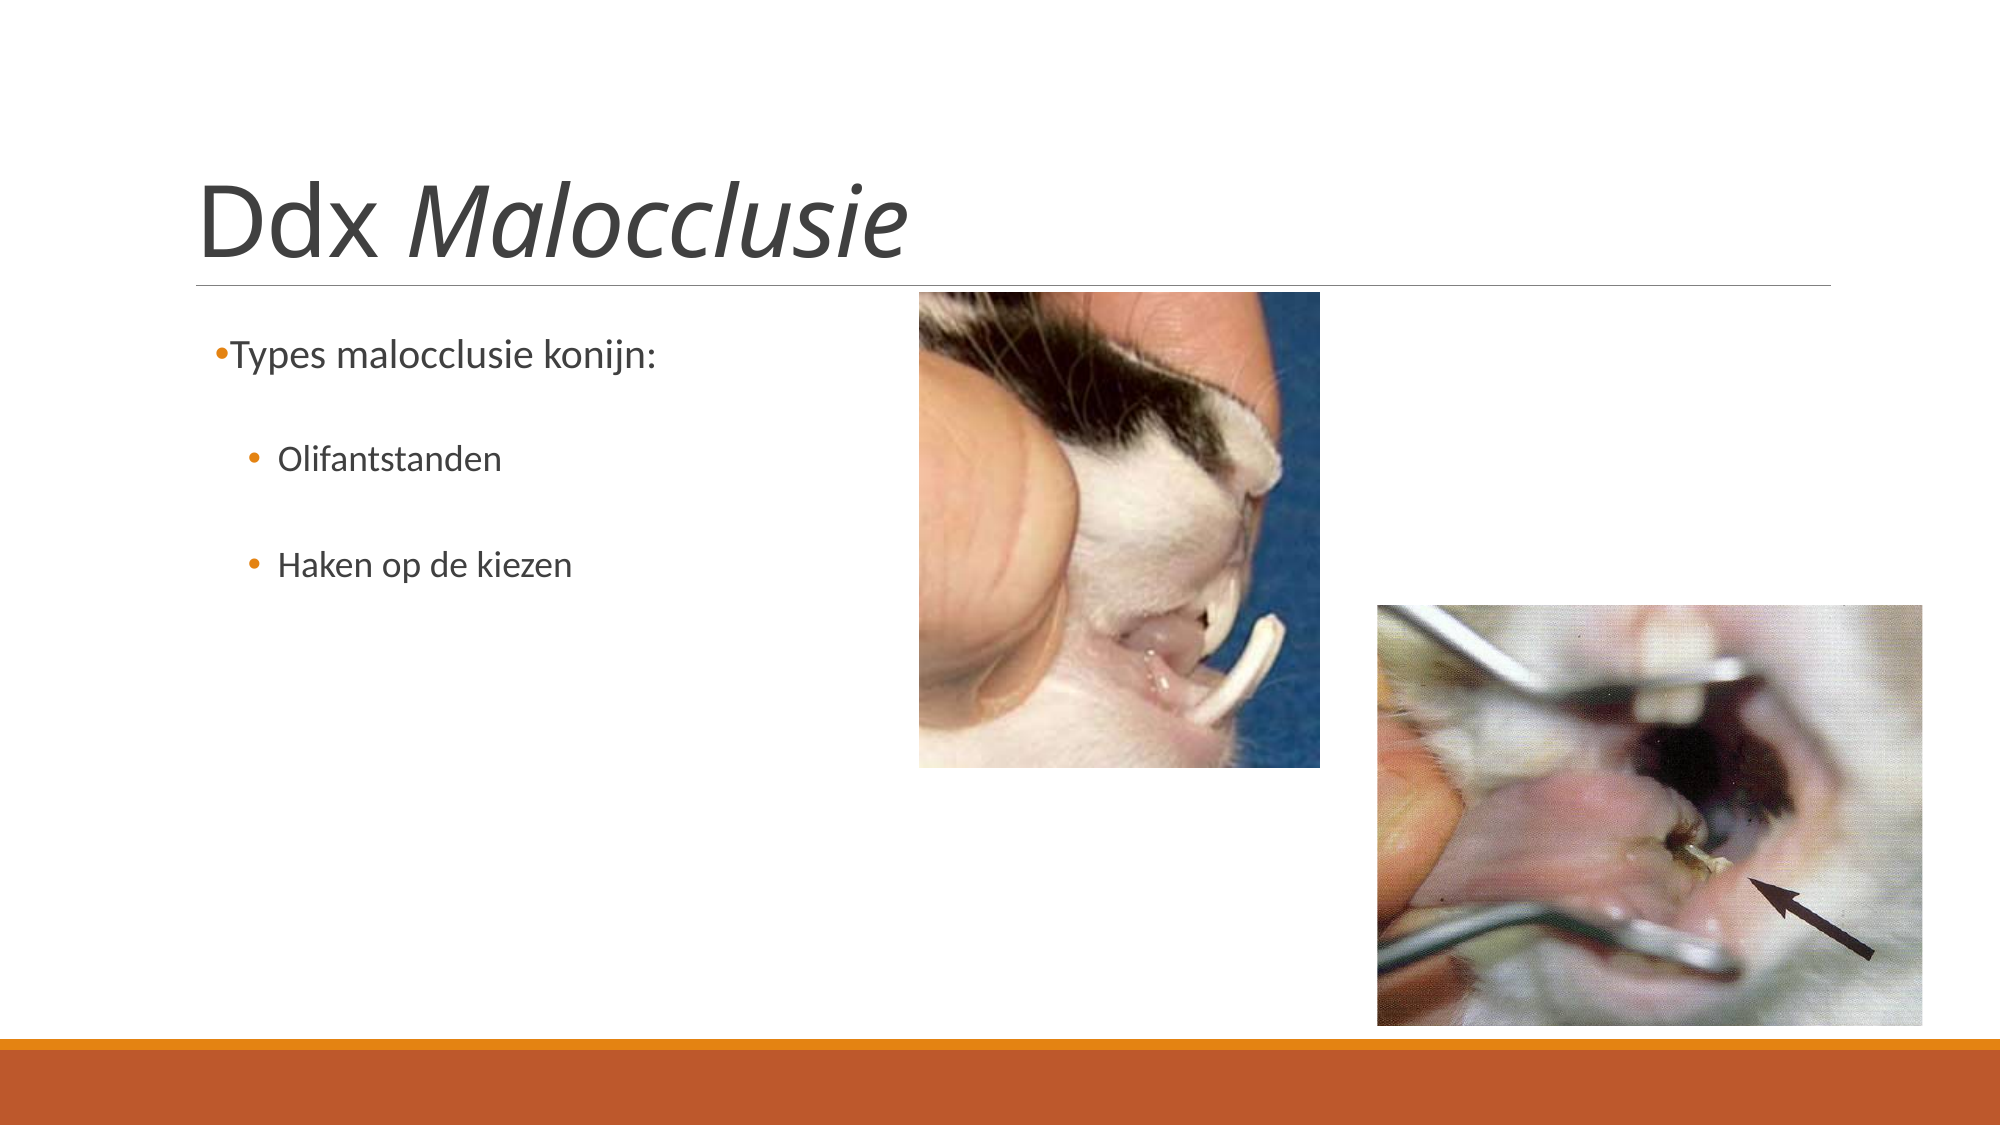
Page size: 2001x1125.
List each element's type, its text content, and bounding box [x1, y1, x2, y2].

text_box Types malocclusie konijn: Olifantstanden Haken op de kiezen [214, 325, 1865, 986]
title Ddx Malocclusie [180, 47, 1830, 285]
picture [919, 292, 1321, 769]
picture [1376, 604, 1923, 1026]
